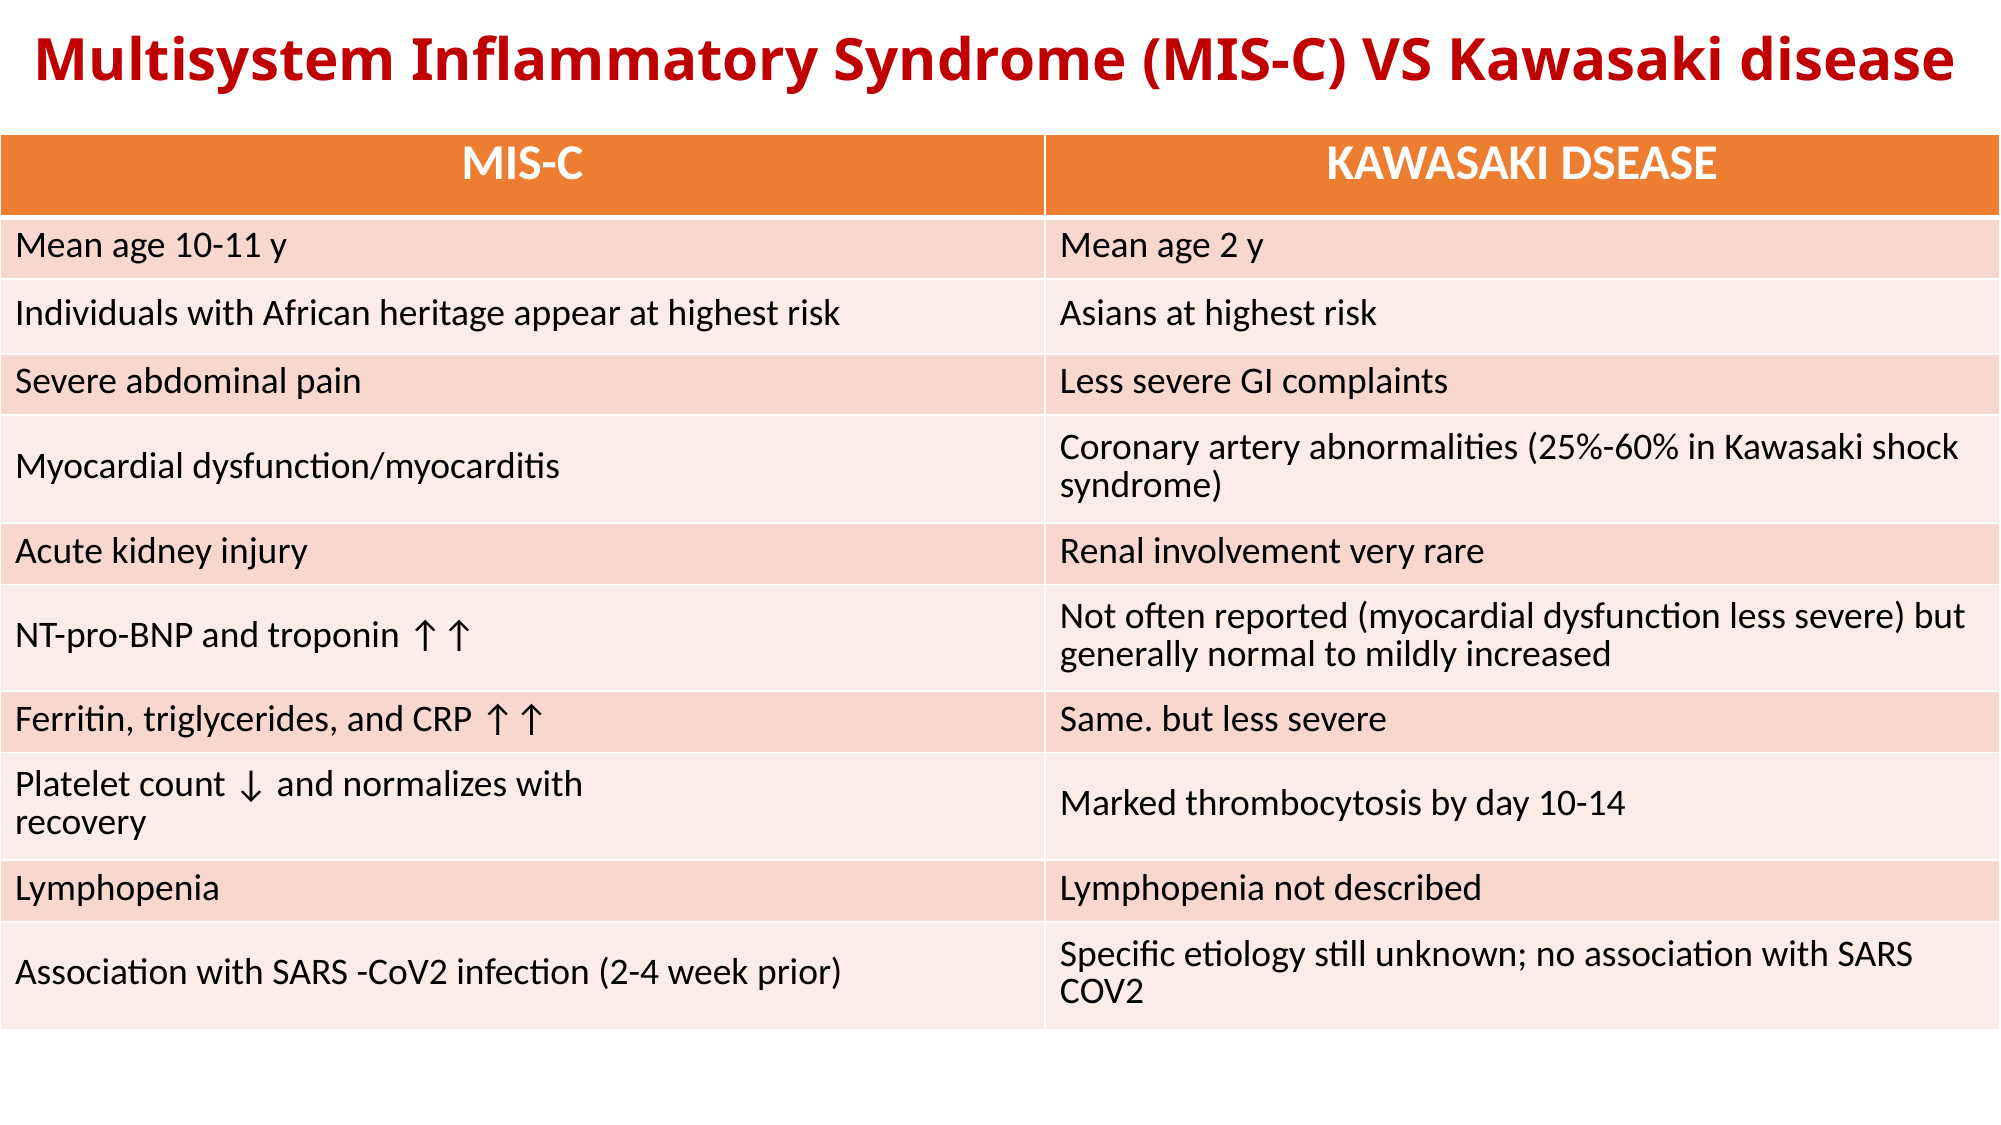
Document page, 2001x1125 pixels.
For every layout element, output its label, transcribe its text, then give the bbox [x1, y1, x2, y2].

table_cell Individuals with African heritage appear at highest risk [1, 280, 1044, 353]
table_cell NT-pro-BNP and troponin ↑↑ [1, 585, 1044, 690]
table_cell Association with SARS -CoV2 infection (2-4 week prior) [1, 923, 1044, 1029]
table_cell Not often reported (myocardial dysfunction less severe) but generally normal to mildly increased [1046, 585, 1999, 690]
table_cell Same. but less severe [1046, 692, 1999, 752]
table_cell Specific etiology still unknown; no association with SARS COV2 [1046, 923, 1999, 1029]
table_header KAWASAKI DSEASE [1046, 135, 1999, 215]
text_box Multisystem Inflammatory Syndrome (MIS-C) VS Kawasaki disease [0, 14, 2000, 100]
table_cell Mean age 2 y [1046, 220, 1999, 278]
table_cell Acute kidney injury [1, 524, 1044, 584]
table_cell Less severe GI complaints [1046, 355, 1999, 414]
table_cell Mean age 10-11 y [1, 220, 1044, 278]
table_cell Ferritin, triglycerides, and CRP ↑↑ [1, 692, 1044, 752]
table_cell Marked thrombocytosis by day 10-14 [1046, 753, 1999, 859]
table_cell Platelet count ↓ and normalizes with recovery [1, 753, 1044, 859]
table_cell Lymphopenia [1, 861, 1044, 921]
table_cell Asians at highest risk [1046, 280, 1999, 353]
table_cell Lymphopenia not described [1046, 861, 1999, 921]
table_cell Coronary artery abnormalities (25%-60% in Kawasaki shock syndrome) [1046, 416, 1999, 522]
table_cell Severe abdominal pain [1, 355, 1044, 414]
table_cell Renal involvement very rare [1046, 524, 1999, 584]
table_cell Myocardial dysfunction/myocarditis [1, 416, 1044, 522]
table_header MIS-C [1, 135, 1044, 215]
